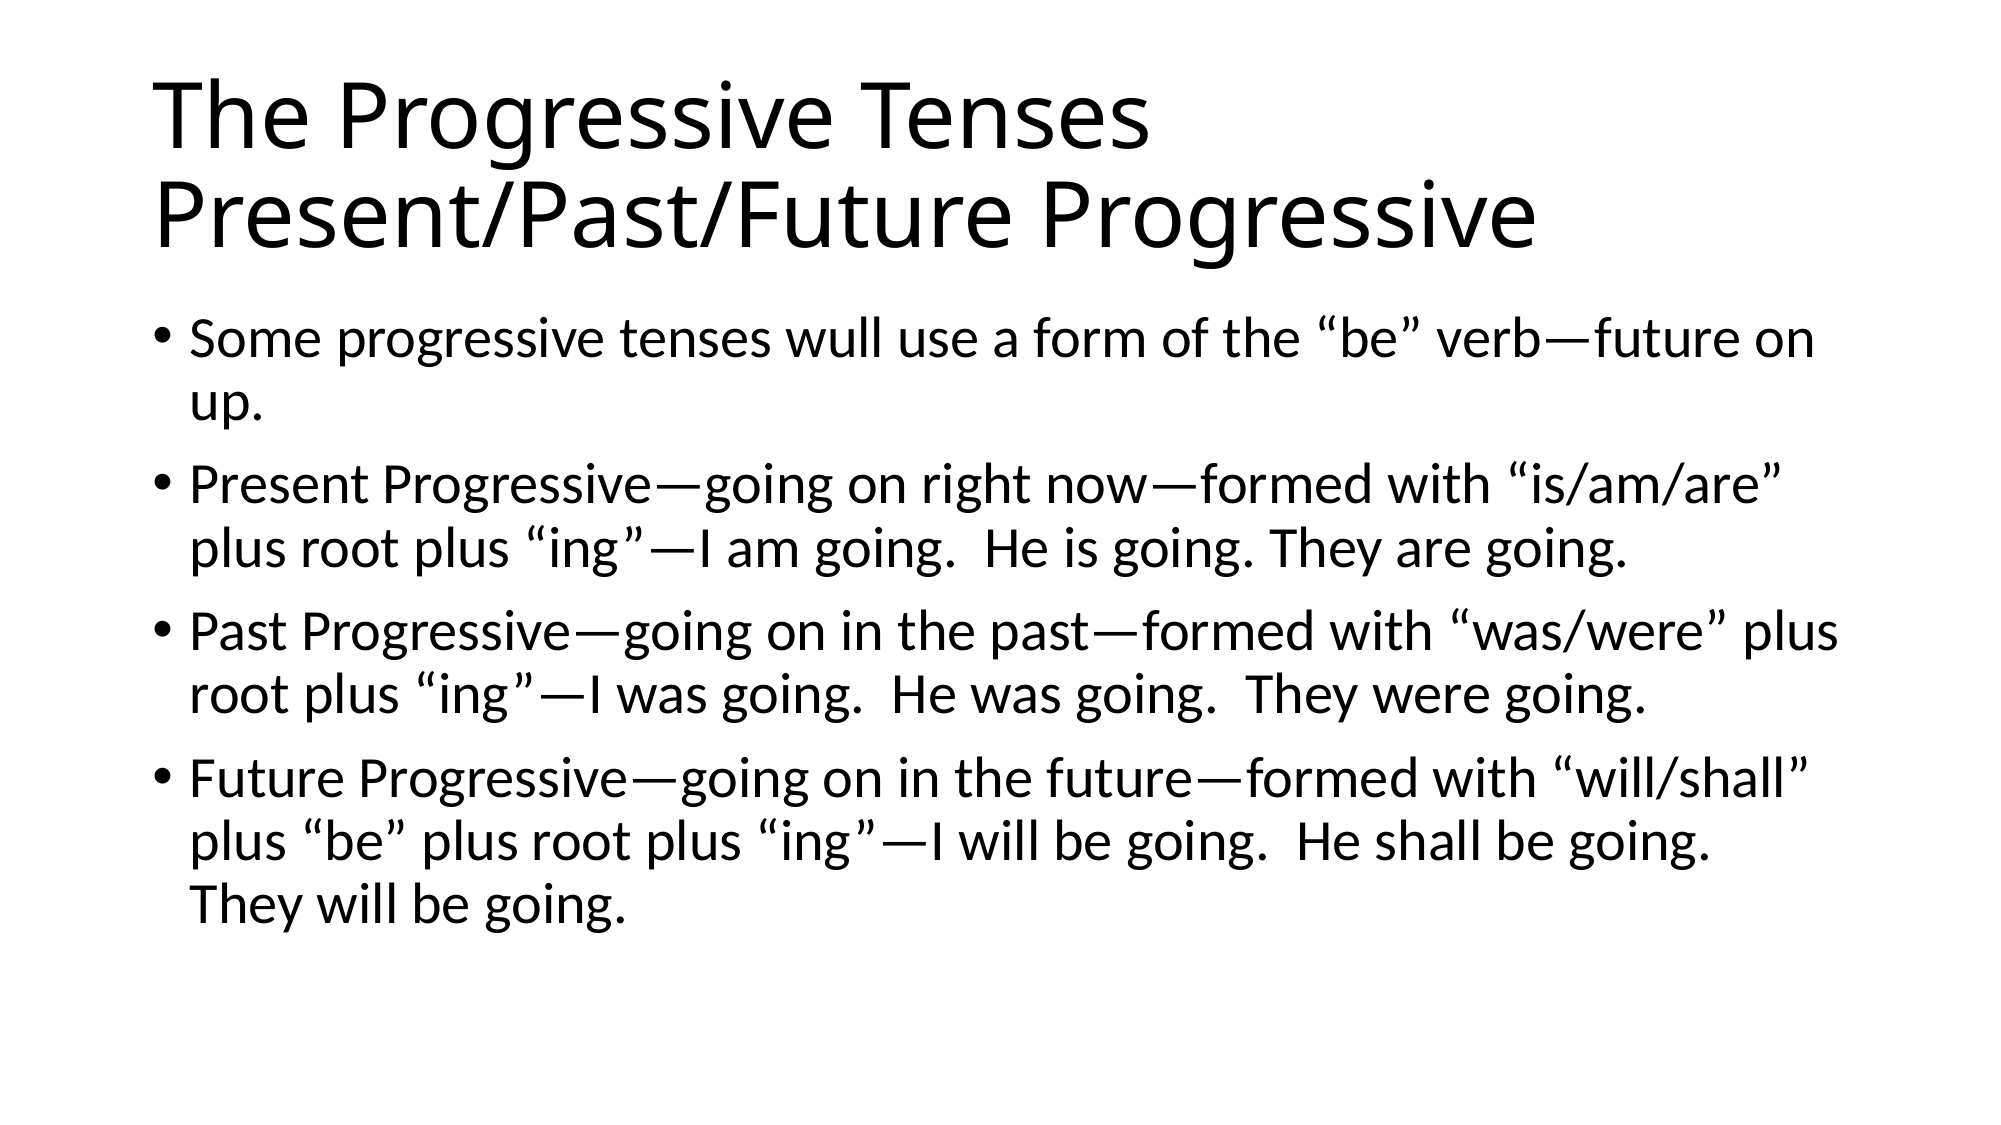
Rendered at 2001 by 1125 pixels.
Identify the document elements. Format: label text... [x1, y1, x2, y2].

title The Progressive Tenses Present/Past/Future Progressive [137, 59, 1863, 278]
list Some progressive tenses wull use a form of the “be” verb—future on up. Present Progressive—going on right now—formed with “is/am/are” plus root plus “ing”—I am going. He is going. They are going. Past Progressive—going on in the past—formed with “was/were” plus root plus “ing”—I was going. He was going. They were going. Future Progressive—going on in the future—formed with “will/shall” plus “be” plus root plus “ing”—I will be going. He shall be going. They will be going. [137, 299, 1863, 1014]
